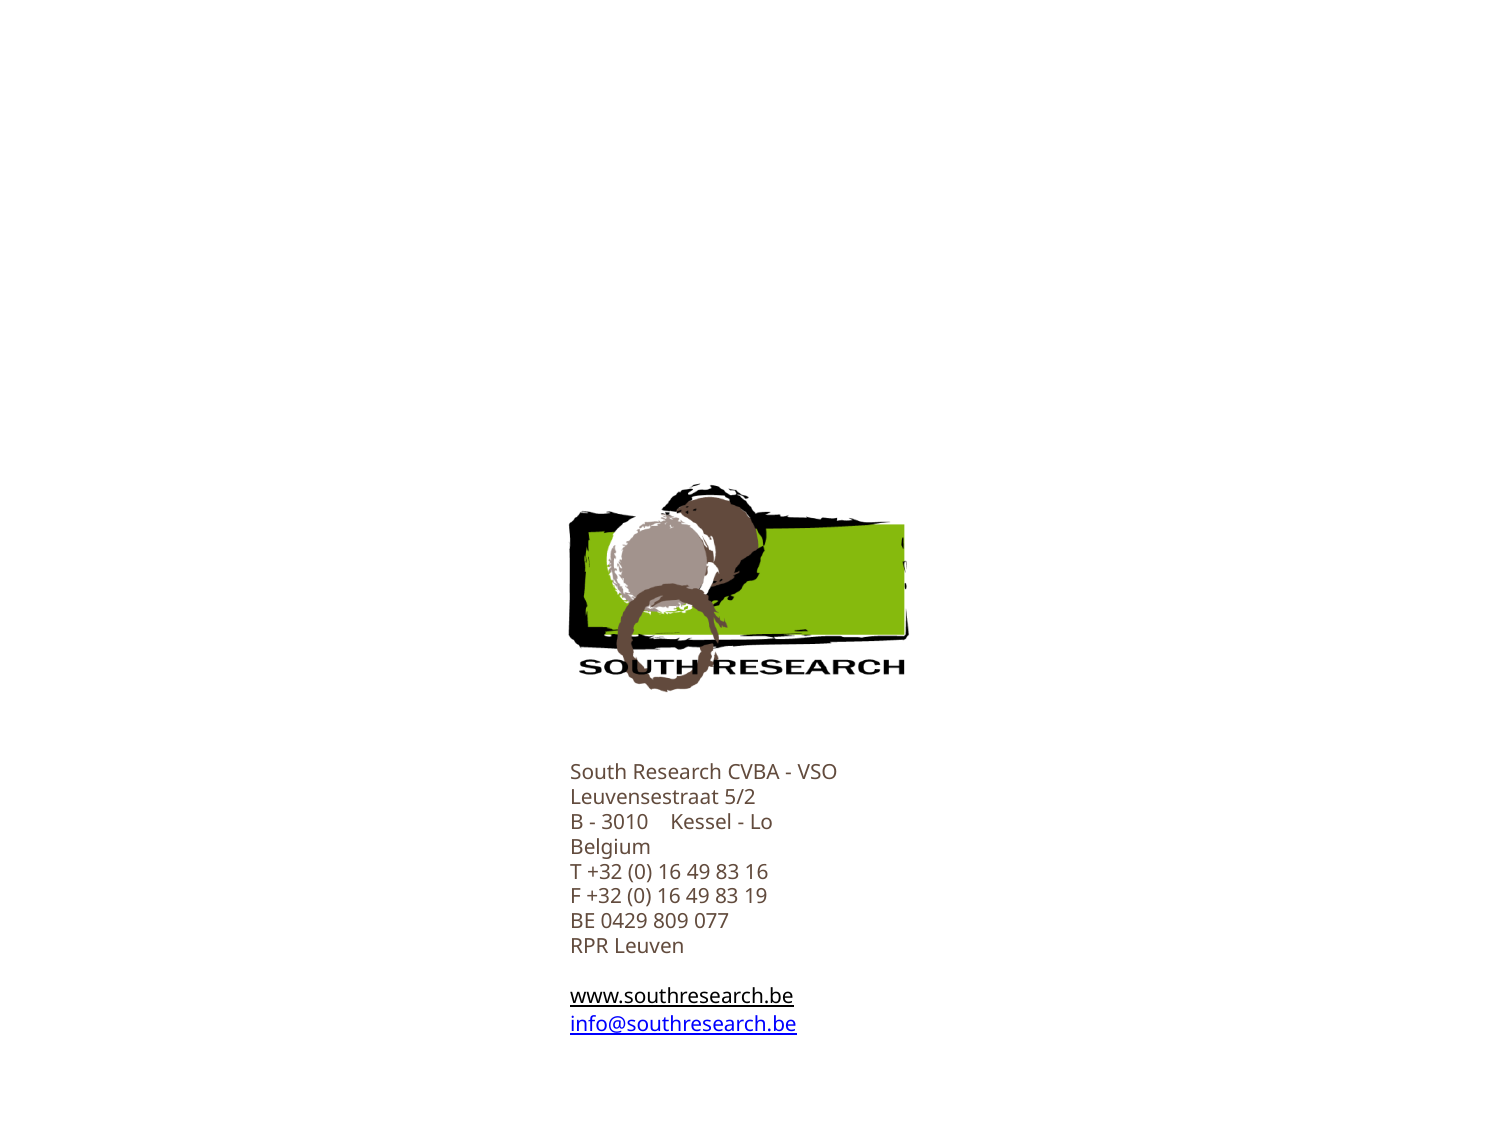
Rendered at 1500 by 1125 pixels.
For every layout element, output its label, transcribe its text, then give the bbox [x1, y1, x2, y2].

picture [537, 451, 940, 723]
text_box [478, 444, 1034, 965]
text_box South Research CVBA - VSO Leuvensestraat 5/2 B - 3010 Kessel - Lo Belgium T +32 (0) 16 49 83 16 F +32 (0) 16 49 83 19 BE 0429 809 077 RPR Leuven www.southresearch.be info@southresearch.be [555, 751, 957, 1047]
